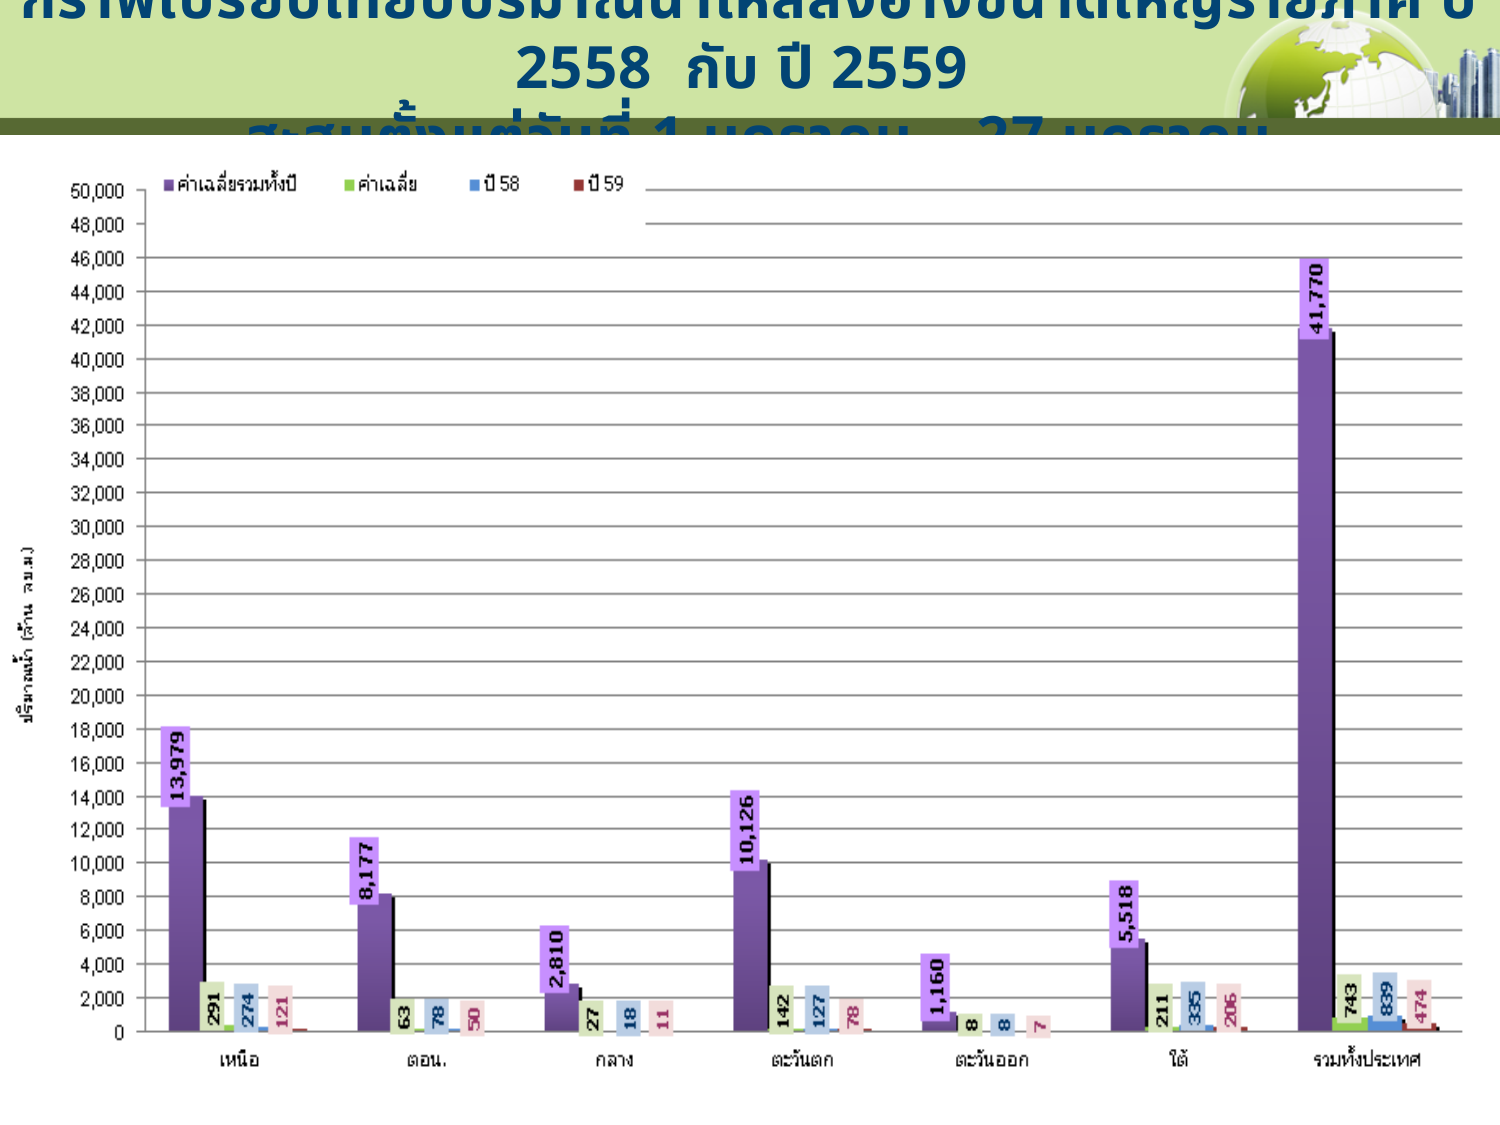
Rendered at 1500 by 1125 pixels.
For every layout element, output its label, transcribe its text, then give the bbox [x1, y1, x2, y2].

picture [0, 100, 1500, 1125]
picture [0, 0, 1500, 30]
text_box กราฟเปรียบเทียบปริมาณน้ำไหลลงอ่างขนาดใหญ่รายภาค ปี 2558 กับ ปี 2559 สะสมตั้งแต่วันที่ 1 มกราคม – 27 มกราคม [0, 30, 1500, 100]
